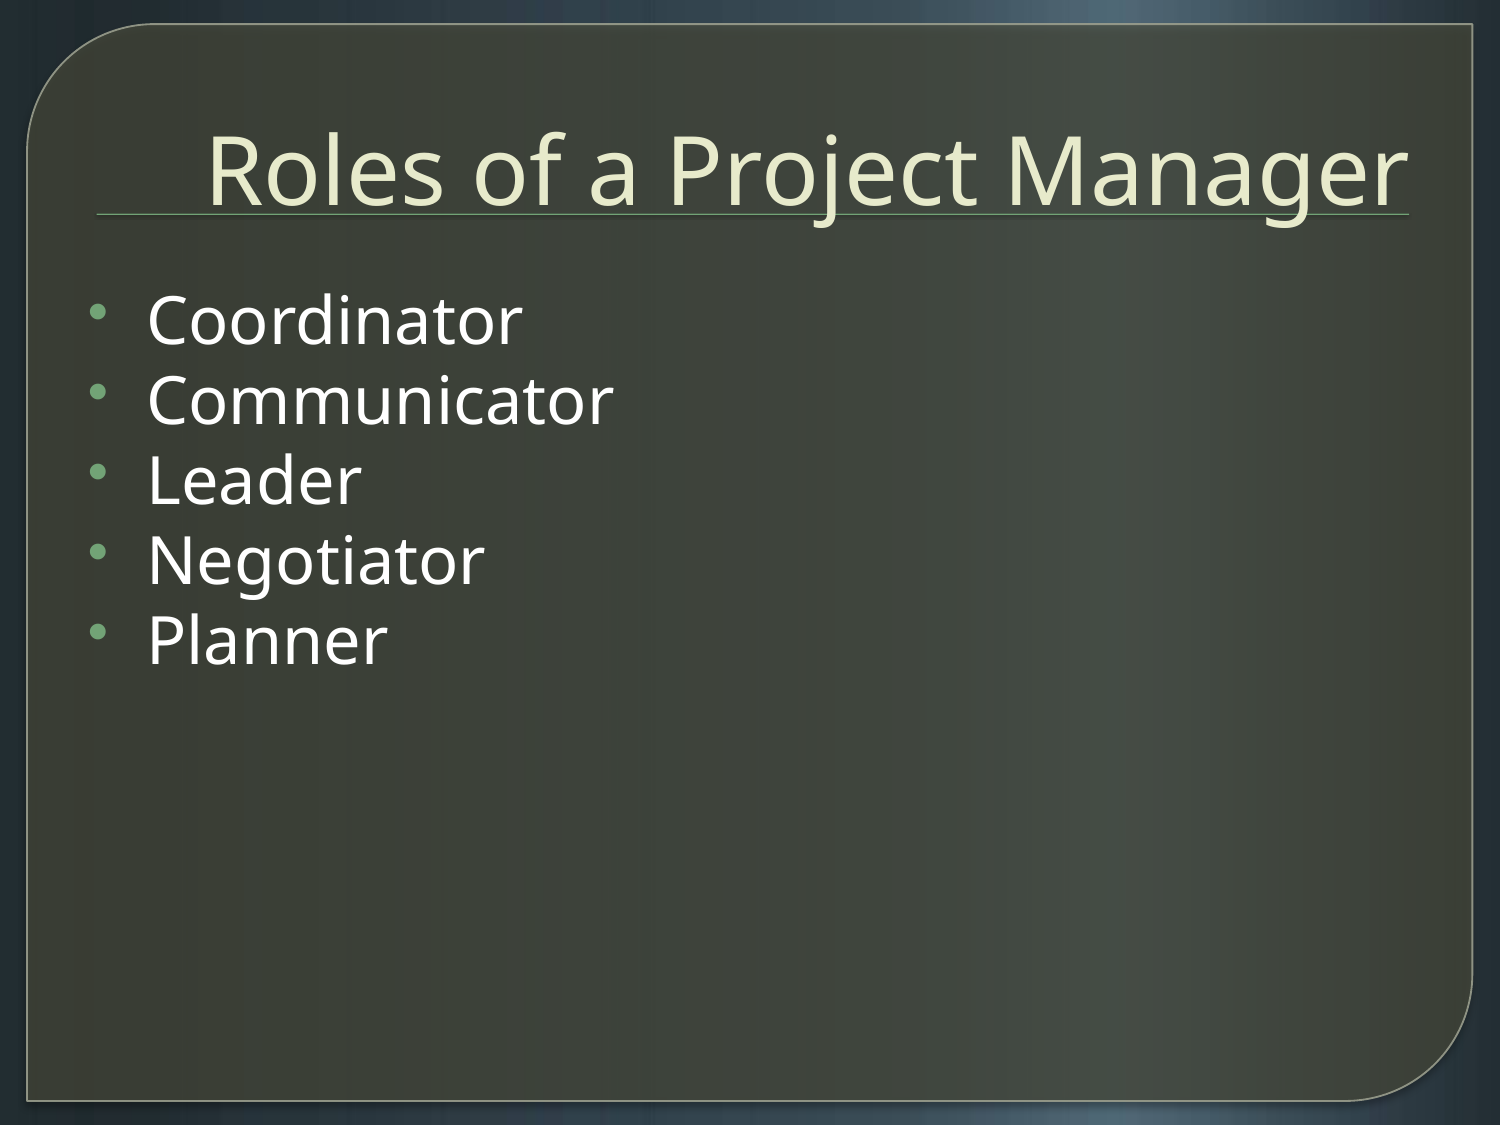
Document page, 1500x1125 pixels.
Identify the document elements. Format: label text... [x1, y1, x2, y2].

picture [0, 0, 1500, 1125]
list Coordinator Communicator Leader Negotiator Planner [75, 270, 1425, 1013]
title Roles of a Project Manager [75, 45, 1425, 233]
